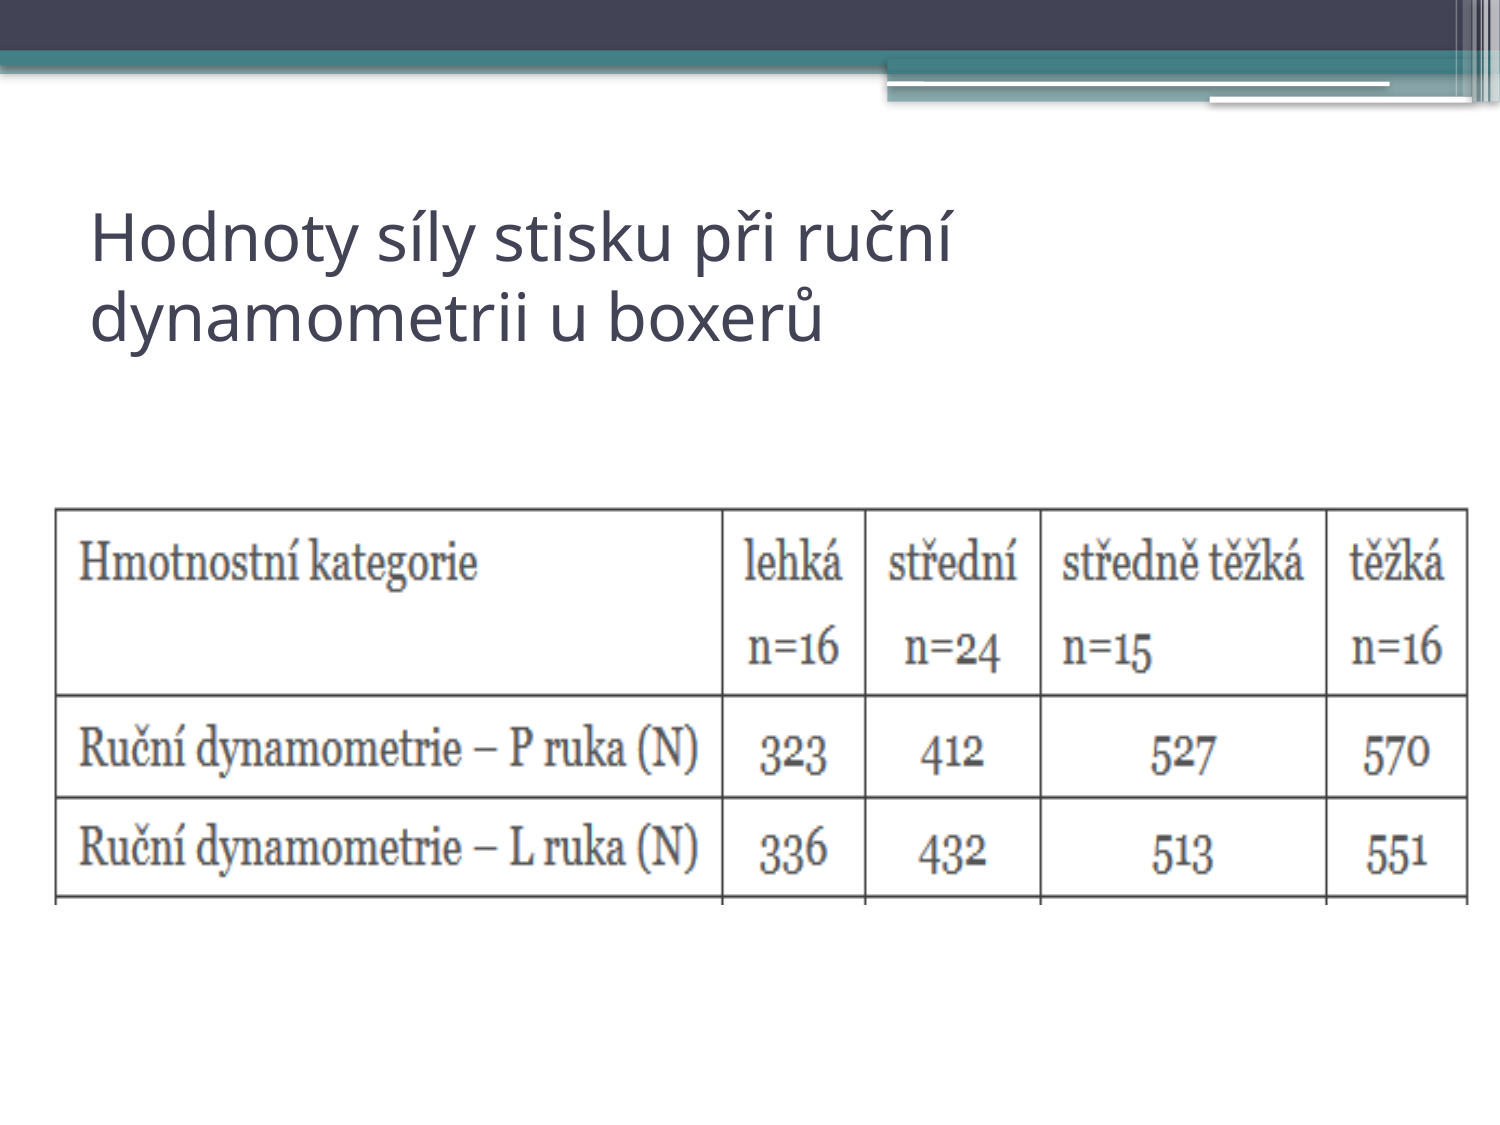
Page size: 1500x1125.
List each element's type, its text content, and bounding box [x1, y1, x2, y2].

title Hodnoty síly stisku při ruční dynamometrii u boxerů [75, 187, 1425, 363]
picture [52, 503, 1471, 906]
